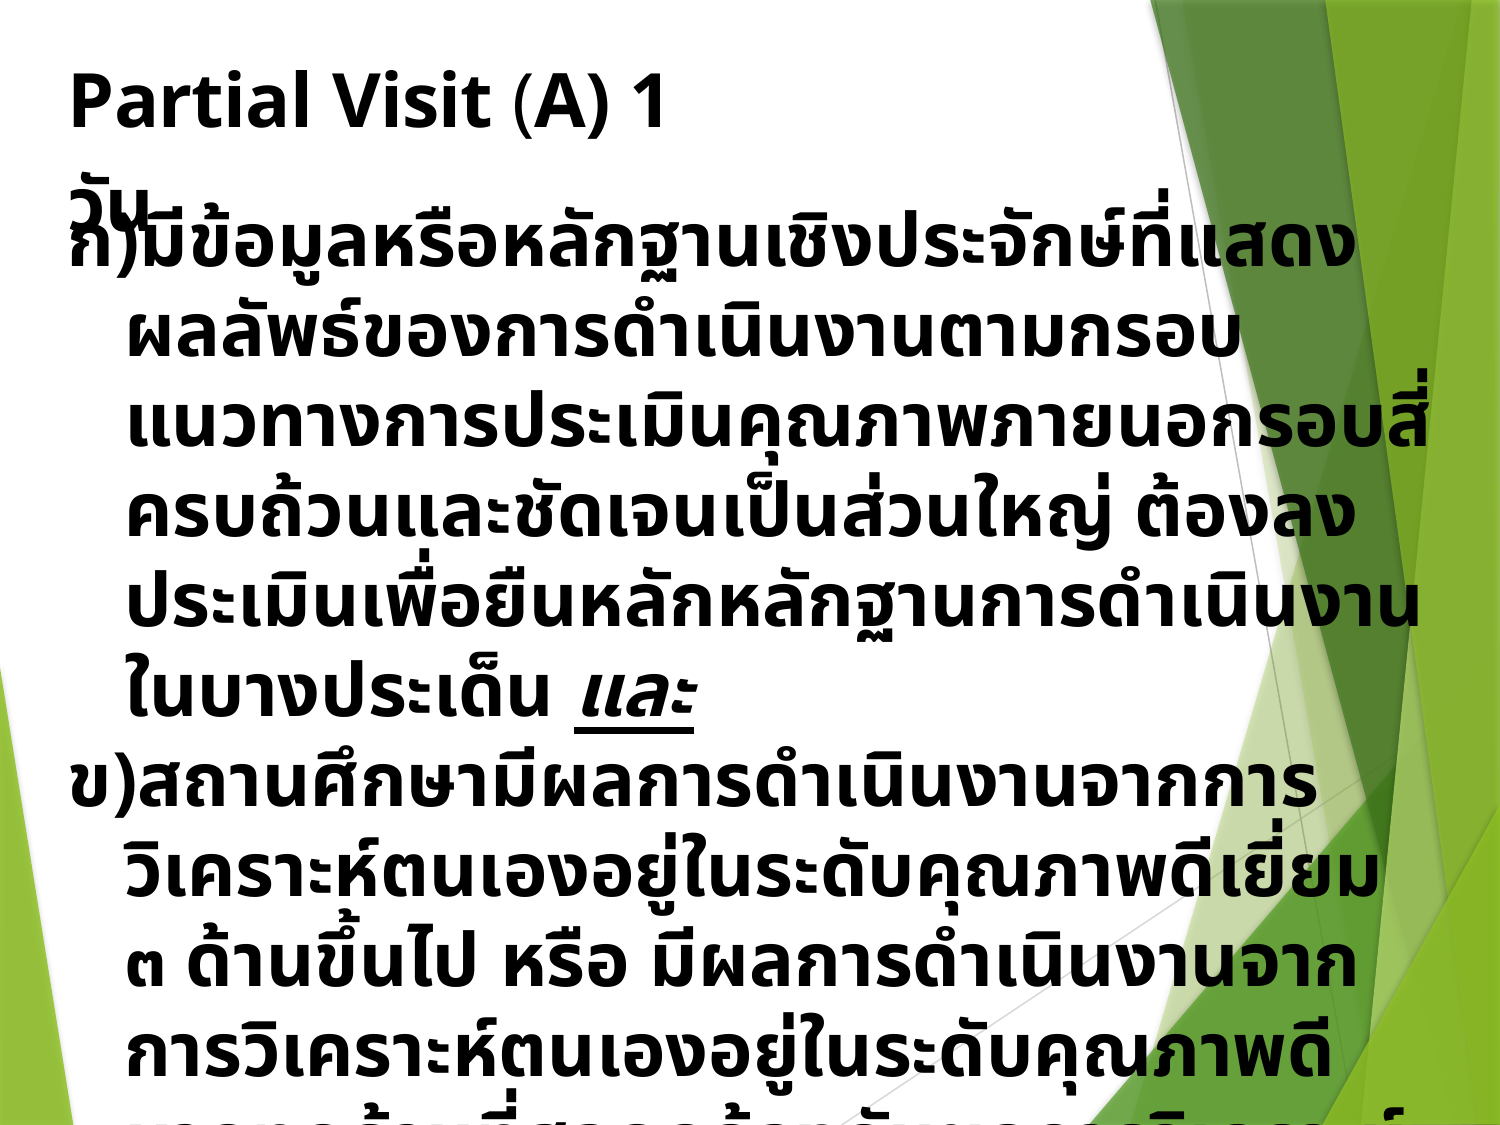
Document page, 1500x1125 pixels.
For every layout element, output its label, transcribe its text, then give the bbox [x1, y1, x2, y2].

text_box Partial Visit (A) 1 วัน [53, 31, 774, 184]
text_box มีข้อมูลหรือหลักฐานเชิงประจักษ์ที่แสดงผลลัพธ์ของการดำเนินงานตามกรอบแนวทางการประเมินคุณภาพภายนอกรอบสี่ครบถ้วนและชัดเจนเป็นส่วนใหญ่ ต้องลงประเมินเพื่อยืนหลักหลักฐานการดำเนินงานในบางประเด็น และ สถานศึกษามีผลการดำเนินงานจากการวิเคราะห์ตนเองอยู่ในระดับคุณภาพดีเยี่ยม ๓ ด้านขึ้นไป หรือ มีผลการดำเนินงานจากการวิเคราะห์ตนเองอยู่ในระดับคุณภาพดีมากทุกด้านที่สอดคล้องกับผลการวิเคราะห์ของผู้ประเมิน และ ๓) ได้รับความเห็นชอบจากคณะกรรมการ กพอ. [53, 184, 1459, 1125]
